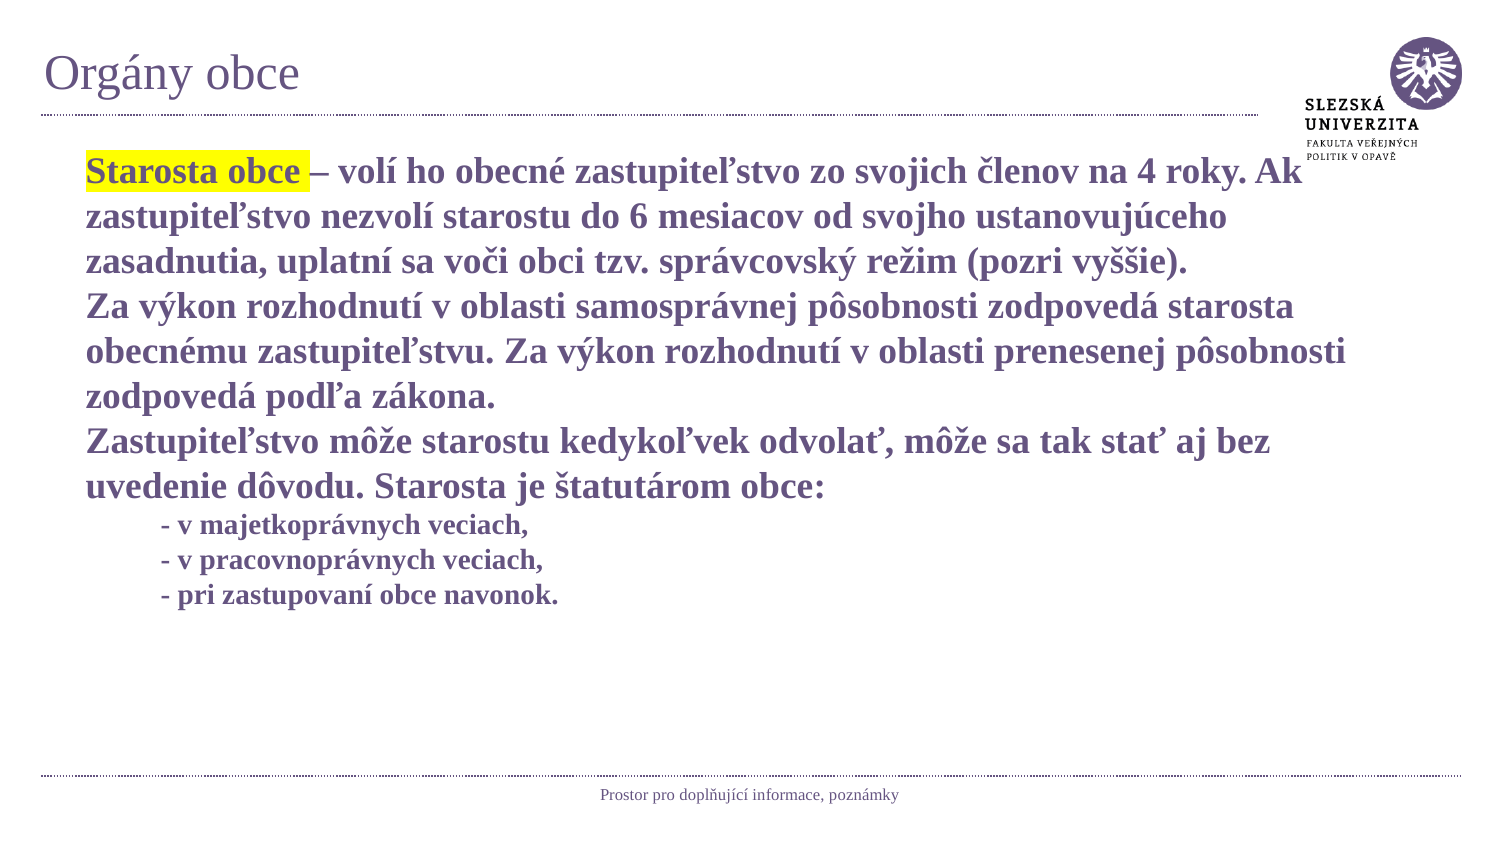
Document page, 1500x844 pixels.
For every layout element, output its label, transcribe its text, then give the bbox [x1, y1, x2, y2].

list Starosta obce – volí ho obecné zastupiteľstvo zo svojich členov na 4 roky. Ak zastupiteľstvo nezvolí starostu do 6 mesiacov od svojho ustanovujúceho zasadnutia, uplatní sa voči obci tzv. správcovský režim (pozri vyššie). Za výkon rozhodnutí v oblasti samosprávnej pôsobnosti zodpovedá starosta obecnému zastupiteľstvu. Za výkon rozhodnutí v oblasti prenesenej pôsobnosti zodpovedá podľa zákona. Zastupiteľstvo môže starostu kedykoľvek odvolať, môže sa tak stať aj bez uvedenie dôvodu. Starosta je štatutárom obce: - v majetkoprávnych veciach, - v pracovnoprávnych veciach, - pri zastupovaní obce navonok. [70, 138, 1430, 647]
title Orgány obce [29, 32, 668, 116]
text_box Prostor pro doplňující informace, poznámky [442, 776, 1058, 811]
picture [1305, 37, 1462, 160]
